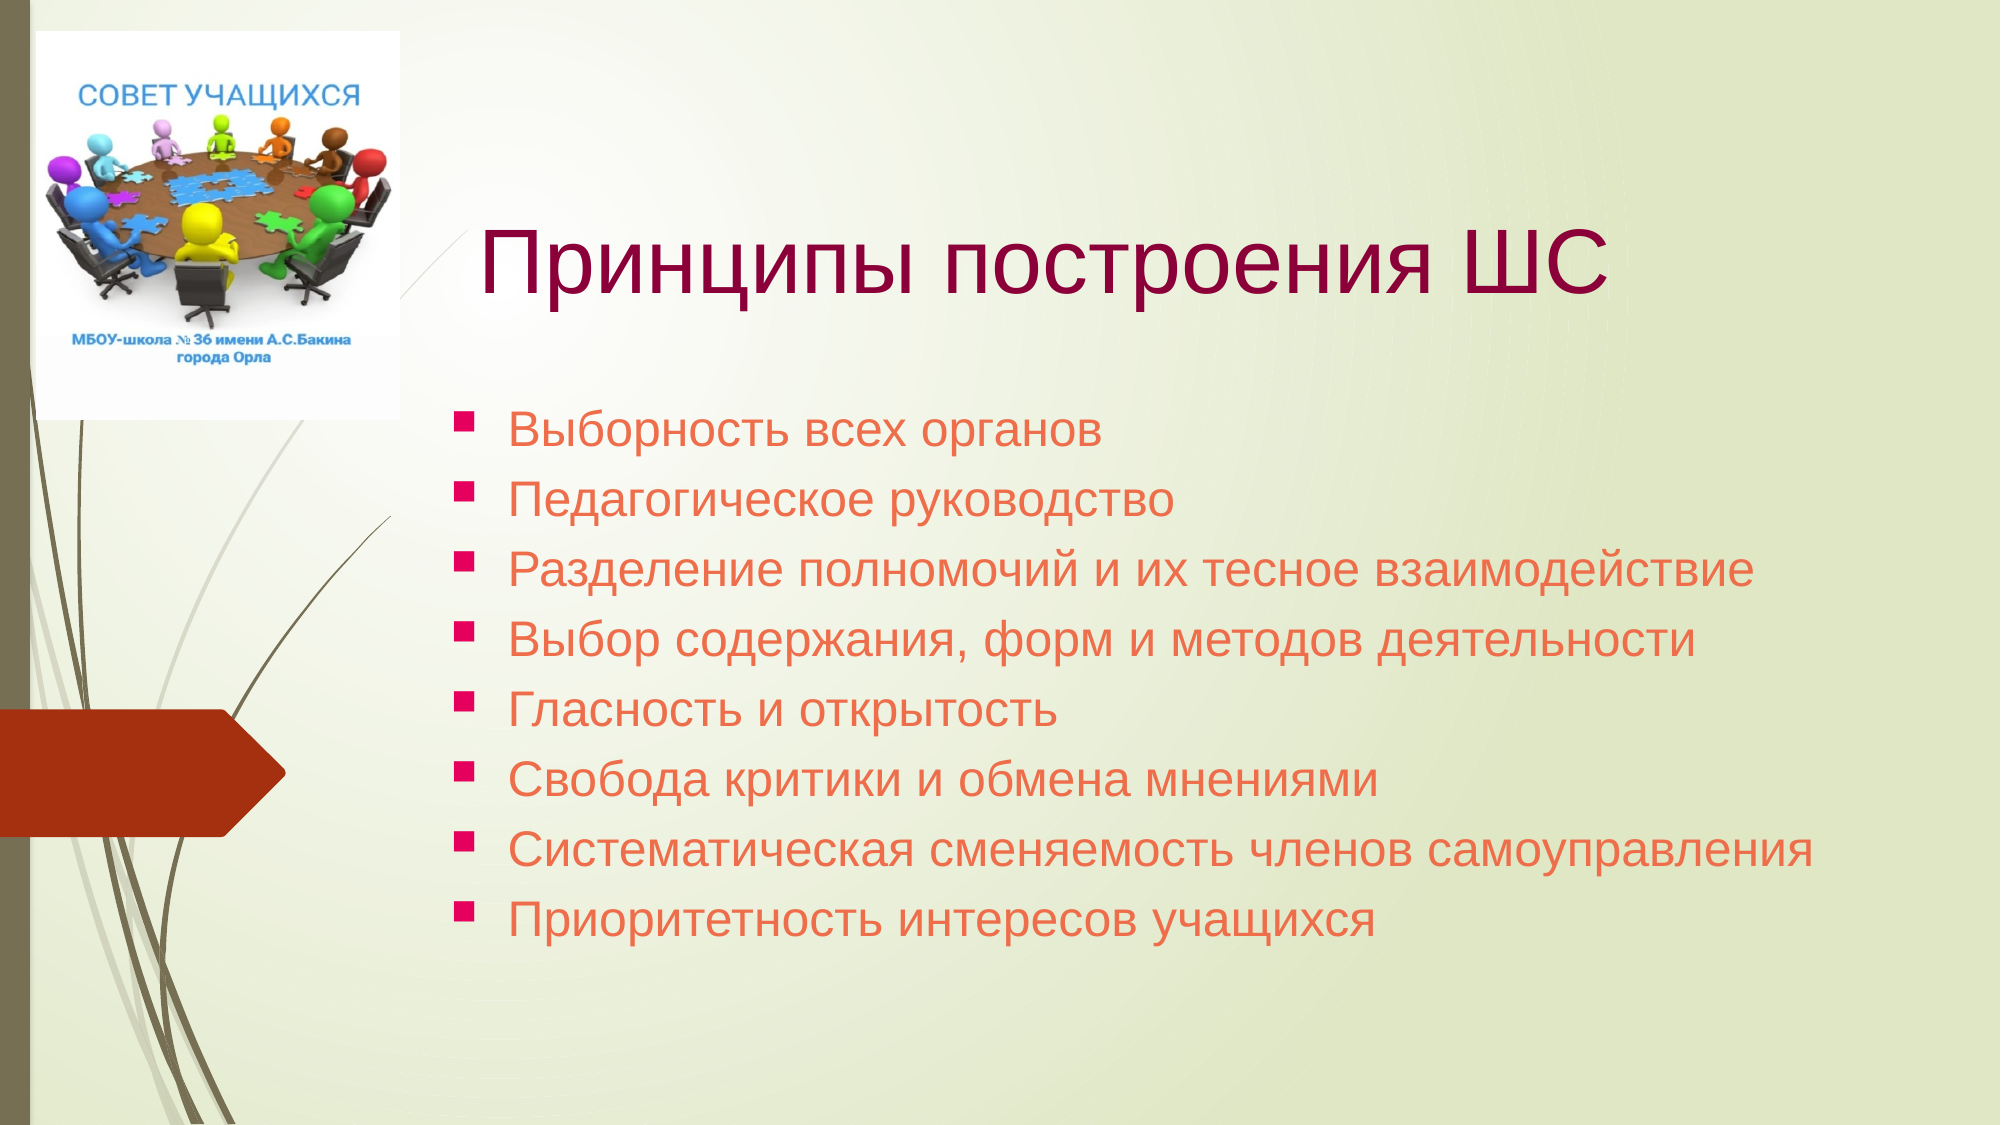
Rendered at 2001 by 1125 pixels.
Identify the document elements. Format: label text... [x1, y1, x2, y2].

title Принципы построения ШС [463, 63, 1964, 320]
subtitle Выборность всех органов Педагогическое руководство Разделение полномочий и их тесное взаимодействие Выбор содержания, форм и методов деятельности Гласность и открытость Свобода критики и обмена мнениями Систематическая сменяемость членов самоуправления Приоритетность интересов учащихся [436, 388, 1937, 964]
picture [36, 31, 401, 420]
